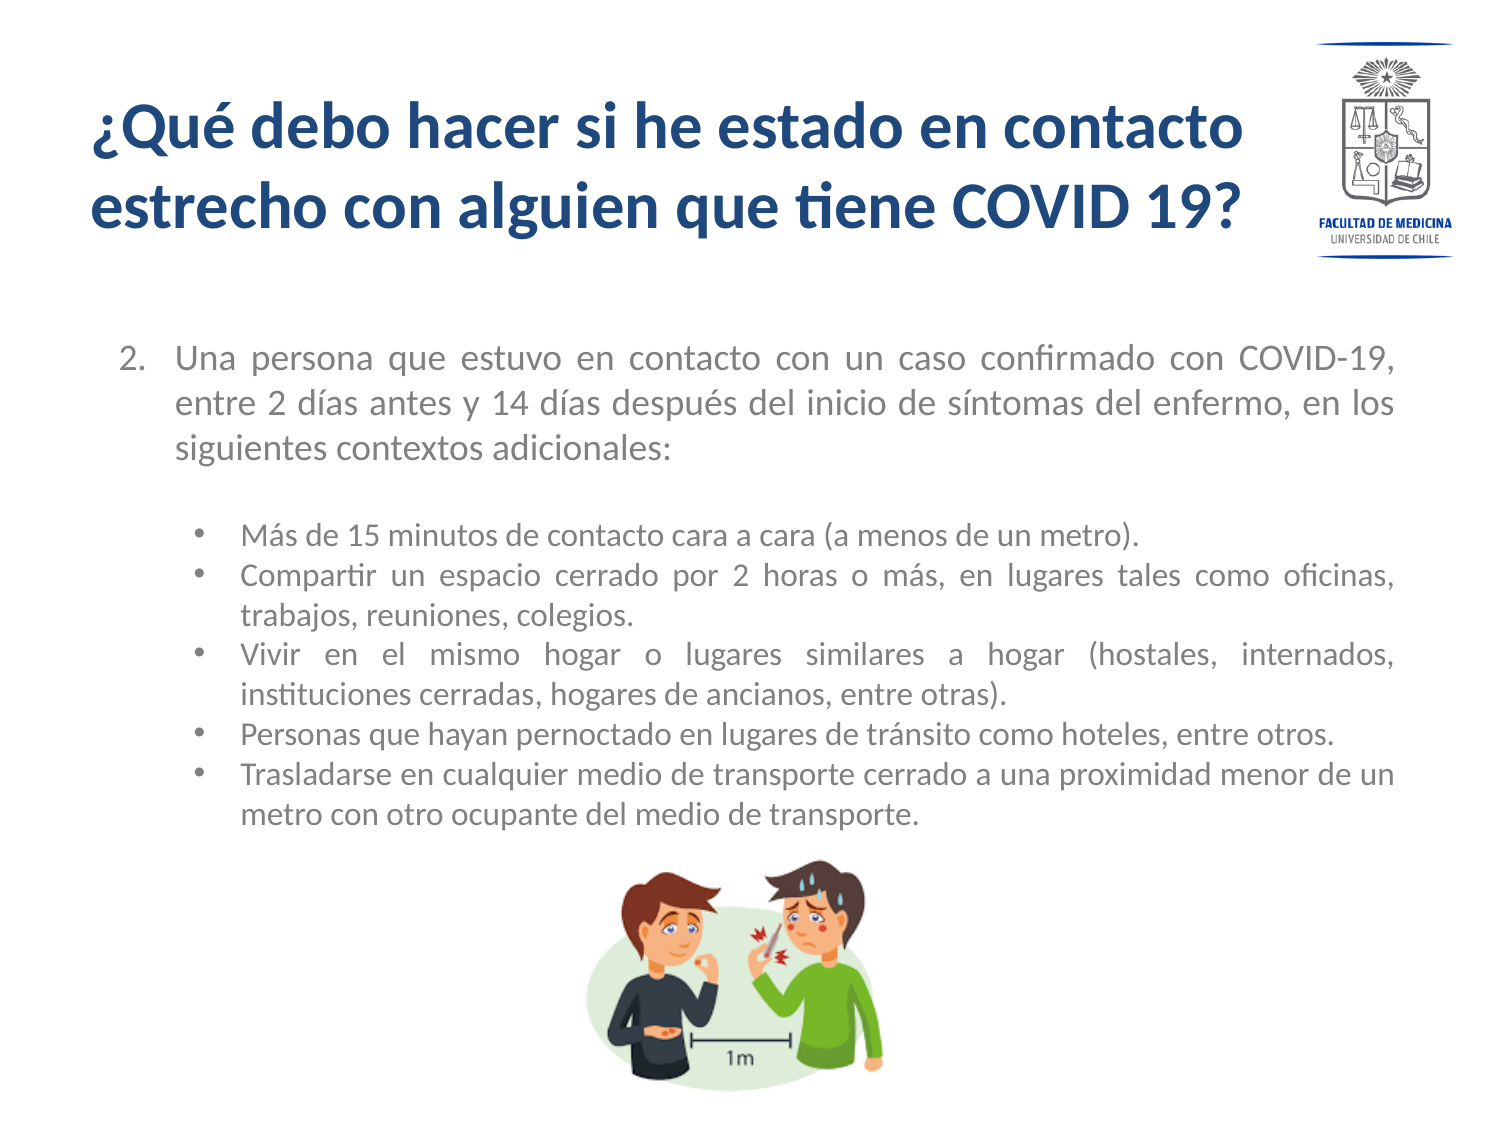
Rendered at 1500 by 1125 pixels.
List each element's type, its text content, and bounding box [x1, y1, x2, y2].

picture [582, 763, 892, 1125]
picture [1292, 27, 1480, 280]
text_box Una persona que estuvo en contacto con un caso confirmado con COVID-19, entre 2 días antes y 14 días después del inicio de síntomas del enfermo, en los siguientes contextos adicionales: Más de 15 minutos de contacto cara a cara (a menos de un metro). Compartir un espacio cerrado por 2 horas o más, en lugares tales como oficinas, trabajos, reuniones, colegios. Vivir en el mismo hogar o lugares similares a hogar (hostales, internados, instituciones cerradas, hogares de ancianos, entre otras). Personas que hayan pernoctado en lugares de tránsito como hoteles, entre otros. Trasladarse en cualquier medio de transporte cerrado a una proximidad menor de un metro con otro ocupante del medio de transporte. [103, 325, 1412, 885]
title ¿Qué debo hacer si he estado en contacto estrecho con alguien que tiene COVID 19? [75, 67, 1287, 256]
